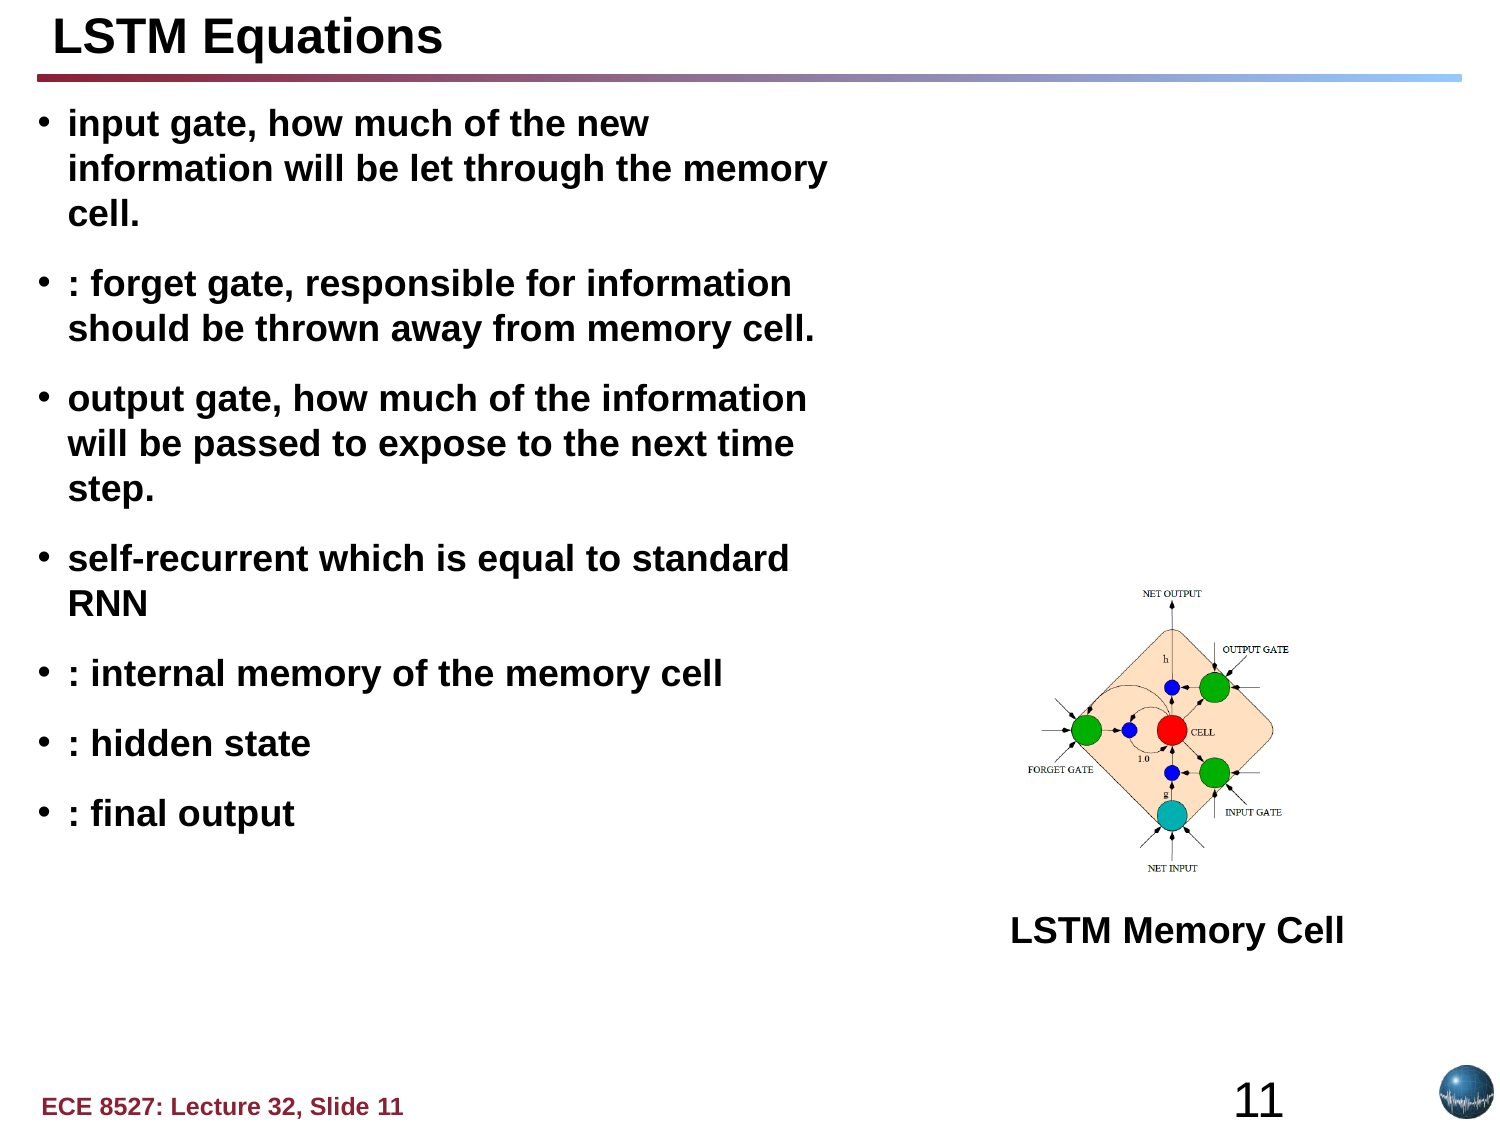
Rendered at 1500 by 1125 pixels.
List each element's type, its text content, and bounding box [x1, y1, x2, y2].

slide_number 10 [1218, 1059, 1380, 1120]
text_box LSTM Memory Cell [995, 898, 1361, 958]
picture [1014, 587, 1341, 883]
picture [1439, 1065, 1494, 1119]
title LSTM Equations [37, 6, 1500, 61]
